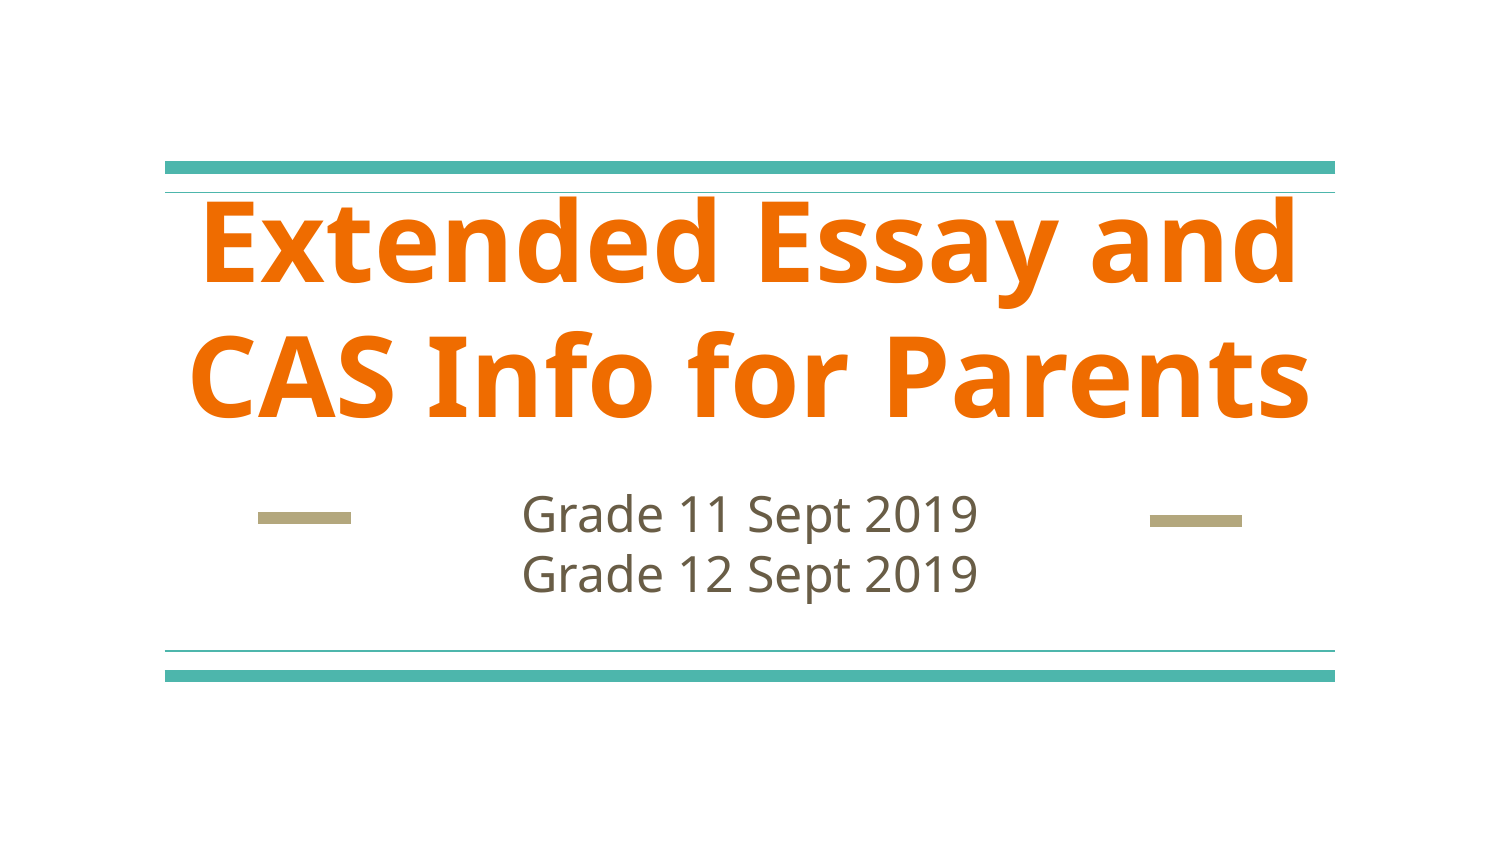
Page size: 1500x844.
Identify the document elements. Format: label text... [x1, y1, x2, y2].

title Extended Essay and CAS Info for Parents [164, 287, 1336, 456]
subtitle Grade 11 Sept 2019 Grade 12 Sept 2019 [350, 467, 1150, 598]
